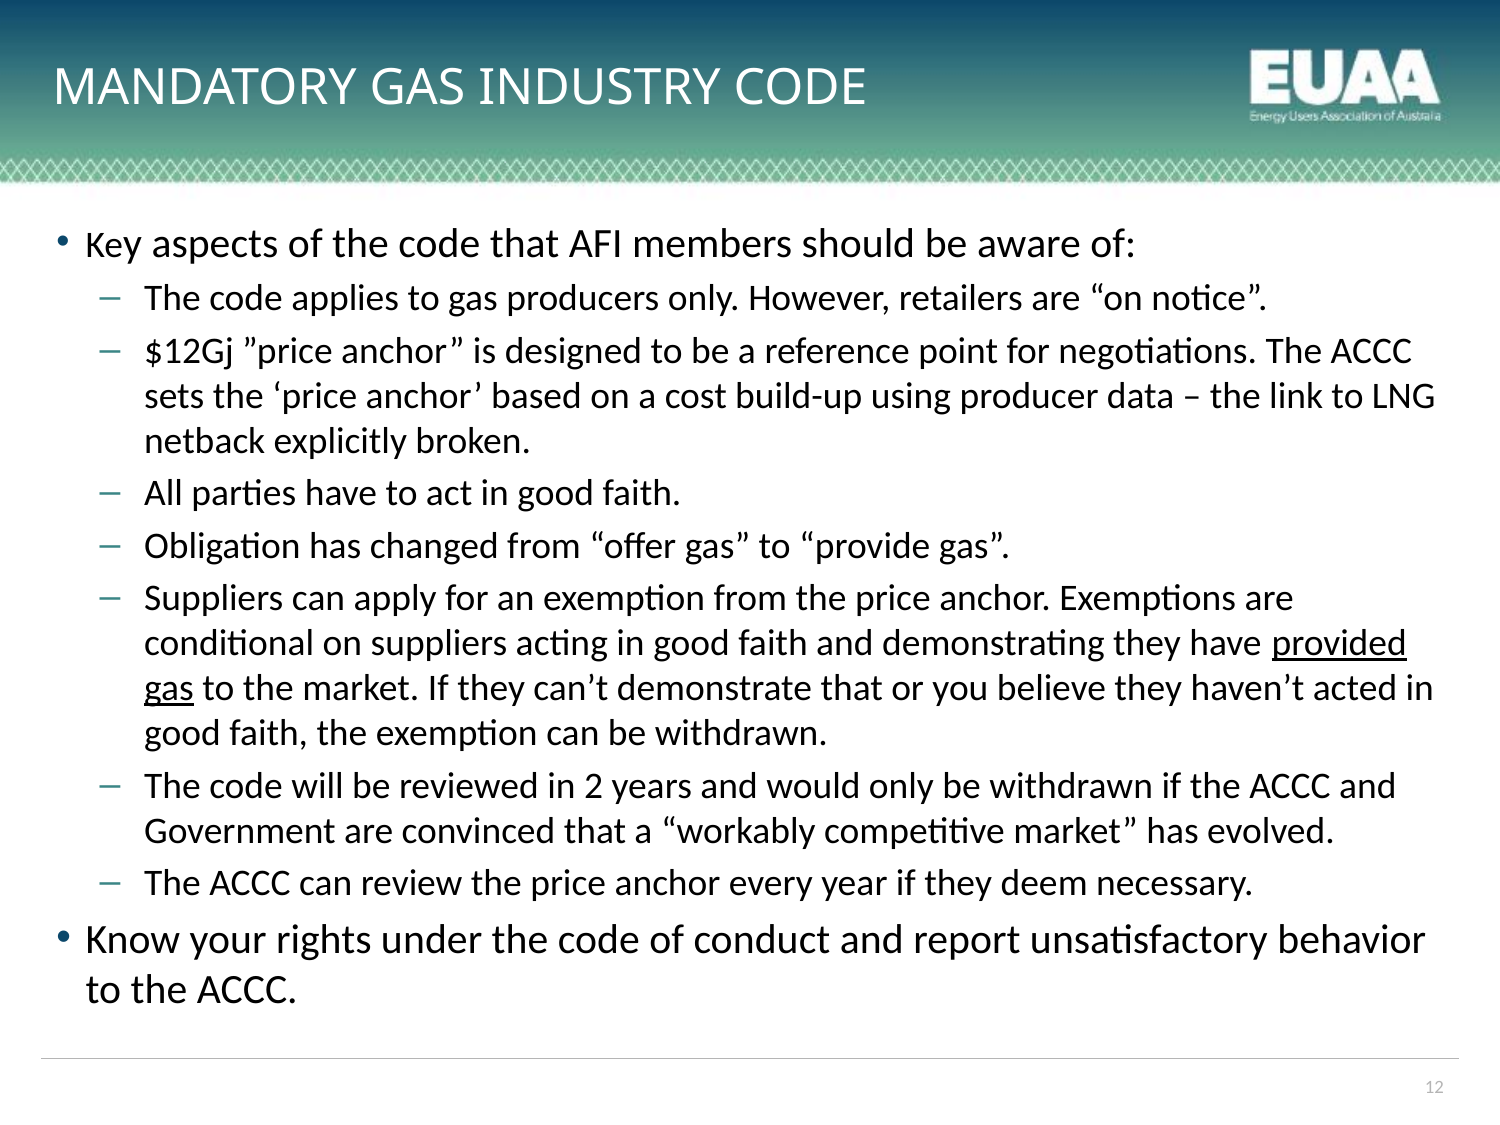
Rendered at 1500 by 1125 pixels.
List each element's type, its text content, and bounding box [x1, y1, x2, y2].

title Mandatory gas industry Code [37, 19, 1136, 149]
picture [0, 0, 1500, 1125]
list Key aspects of the code that AFI members should be aware of: The code applies to gas producers only. However, retailers are “on notice”. $12Gj ”price anchor” is designed to be a reference point for negotiations. The ACCC sets the ‘price anchor’ based on a cost build-up using producer data – the link to LNG netback explicitly broken. All parties have to act in good faith. Obligation has changed from “offer gas” to “provide gas”. Suppliers can apply for an exemption from the price anchor. Exemptions are conditional on suppliers acting in good faith and demonstrating they have provided gas to the market. If they can’t demonstrate that or you believe they haven’t acted in good faith, the exemption can be withdrawn. The code will be reviewed in 2 years and would only be withdrawn if the ACCC and Government are convinced that a “workably competitive market” has evolved. The ACCC can review the price anchor every year if they deem necessary. Know your rights under the code of conduct and report unsatisfactory behavior to the ACCC. [41, 208, 1459, 1035]
slide_number 12 [1399, 1070, 1459, 1103]
